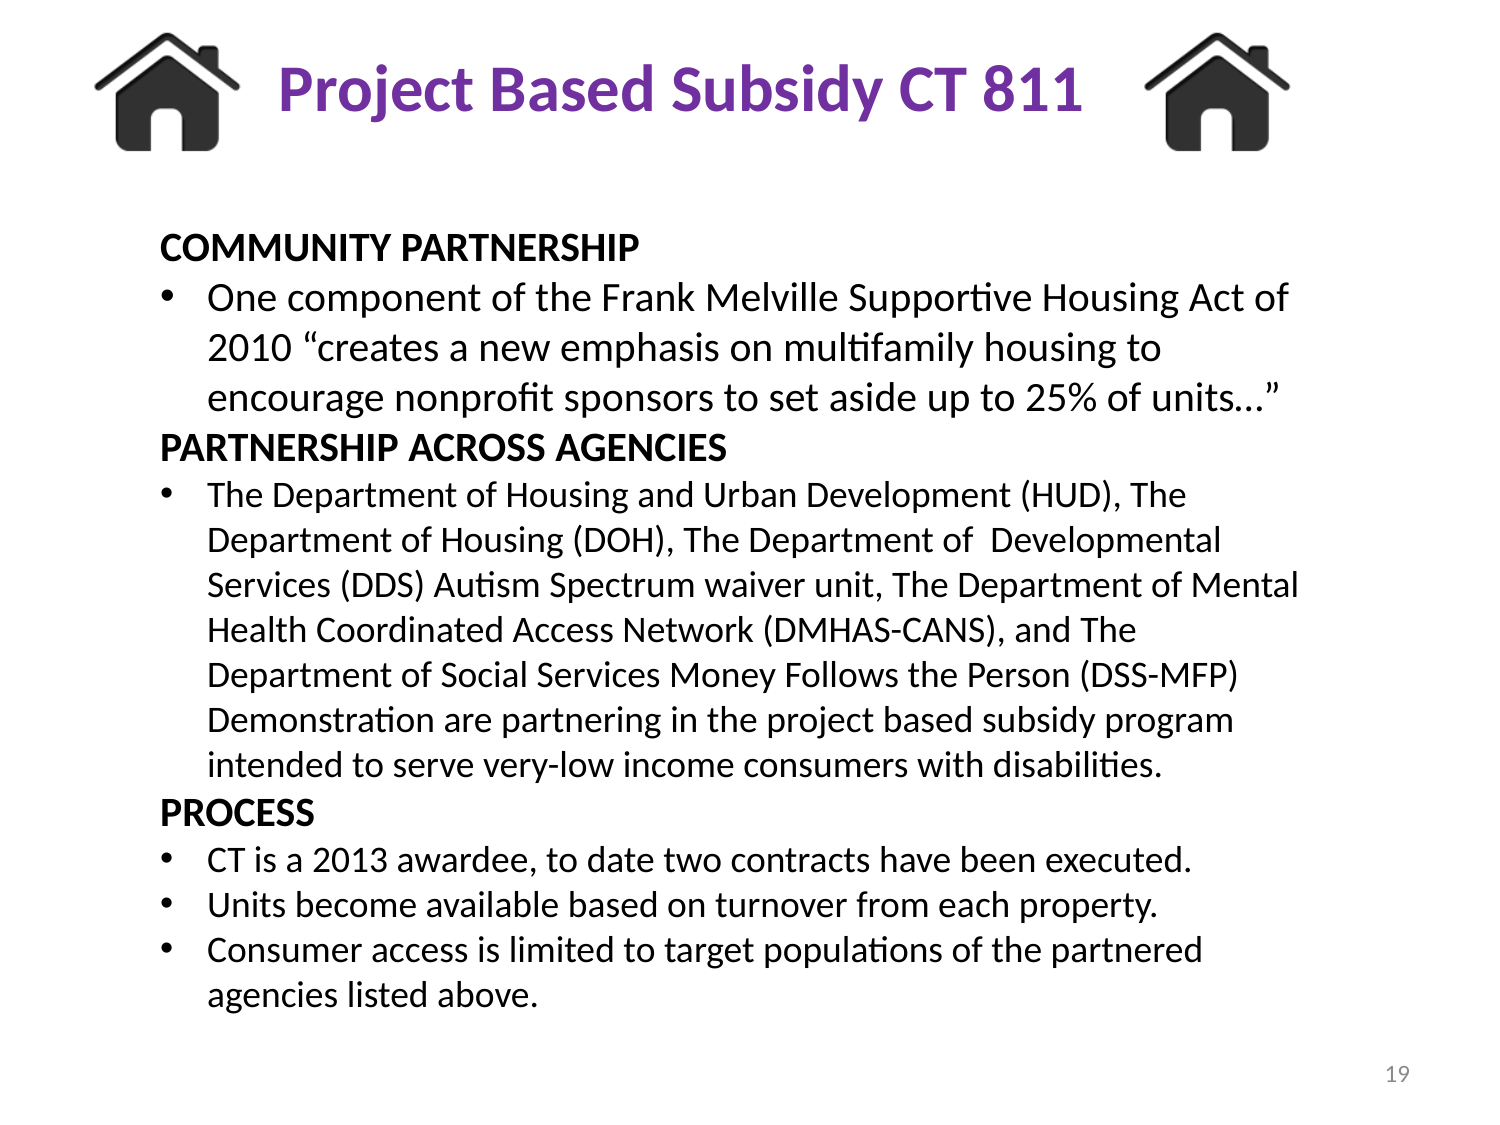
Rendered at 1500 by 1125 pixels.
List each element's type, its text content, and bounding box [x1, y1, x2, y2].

text_box COMMUNITY PARTNERSHIP One component of the Frank Melville Supportive Housing Act of 2010 “creates a new emphasis on multifamily housing to encourage nonprofit sponsors to set aside up to 25% of units…” PARTNERSHIP ACROSS AGENCIES The Department of Housing and Urban Development (HUD), The Department of Housing (DOH), The Department of Developmental Services (DDS) Autism Spectrum waiver unit, The Department of Mental Health Coordinated Access Network (DMHAS-CANS), and The Department of Social Services Money Follows the Person (DSS-MFP) Demonstration are partnering in the project based subsidy program intended to serve very-low income consumers with disabilities. PROCESS CT is a 2013 awardee, to date two contracts have been executed. Units become available based on turnover from each property. Consumer access is limited to target populations of the partnered agencies listed above. [145, 212, 1346, 1023]
picture [87, 4, 248, 166]
slide_number 19 [1074, 1042, 1425, 1103]
text_box Project Based Subsidy CT 811 [252, 37, 1132, 133]
picture [1137, 4, 1298, 166]
